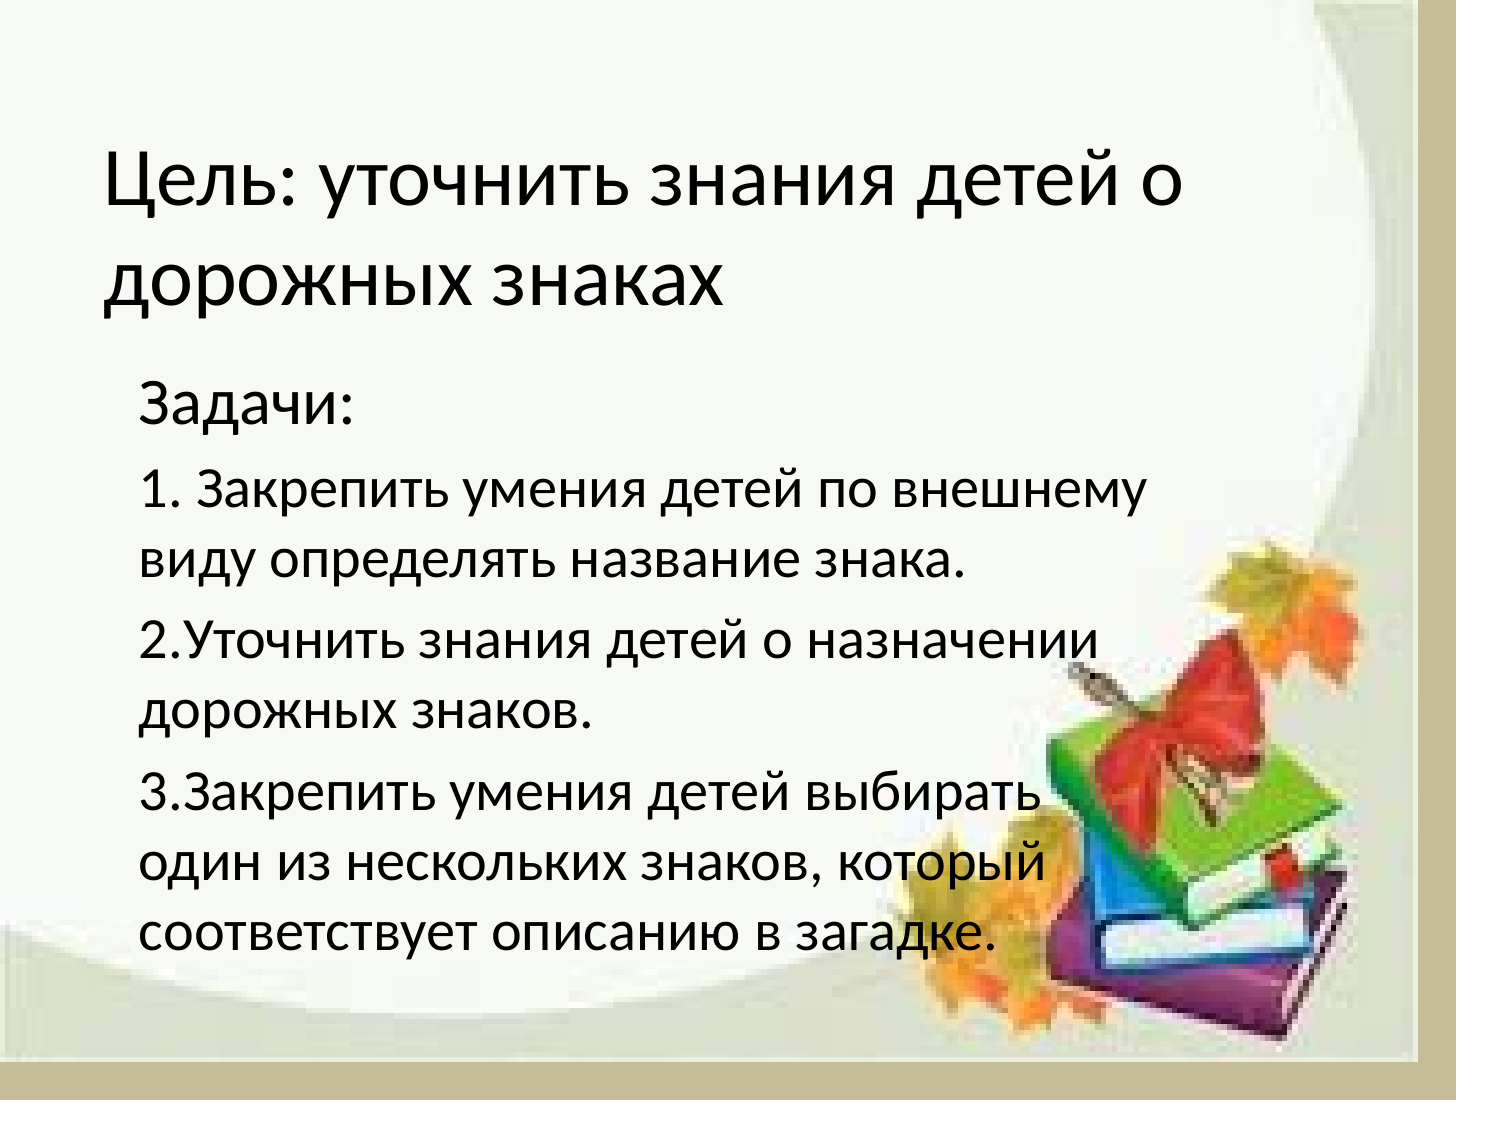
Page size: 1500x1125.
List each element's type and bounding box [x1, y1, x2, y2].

picture [0, 0, 1419, 1063]
